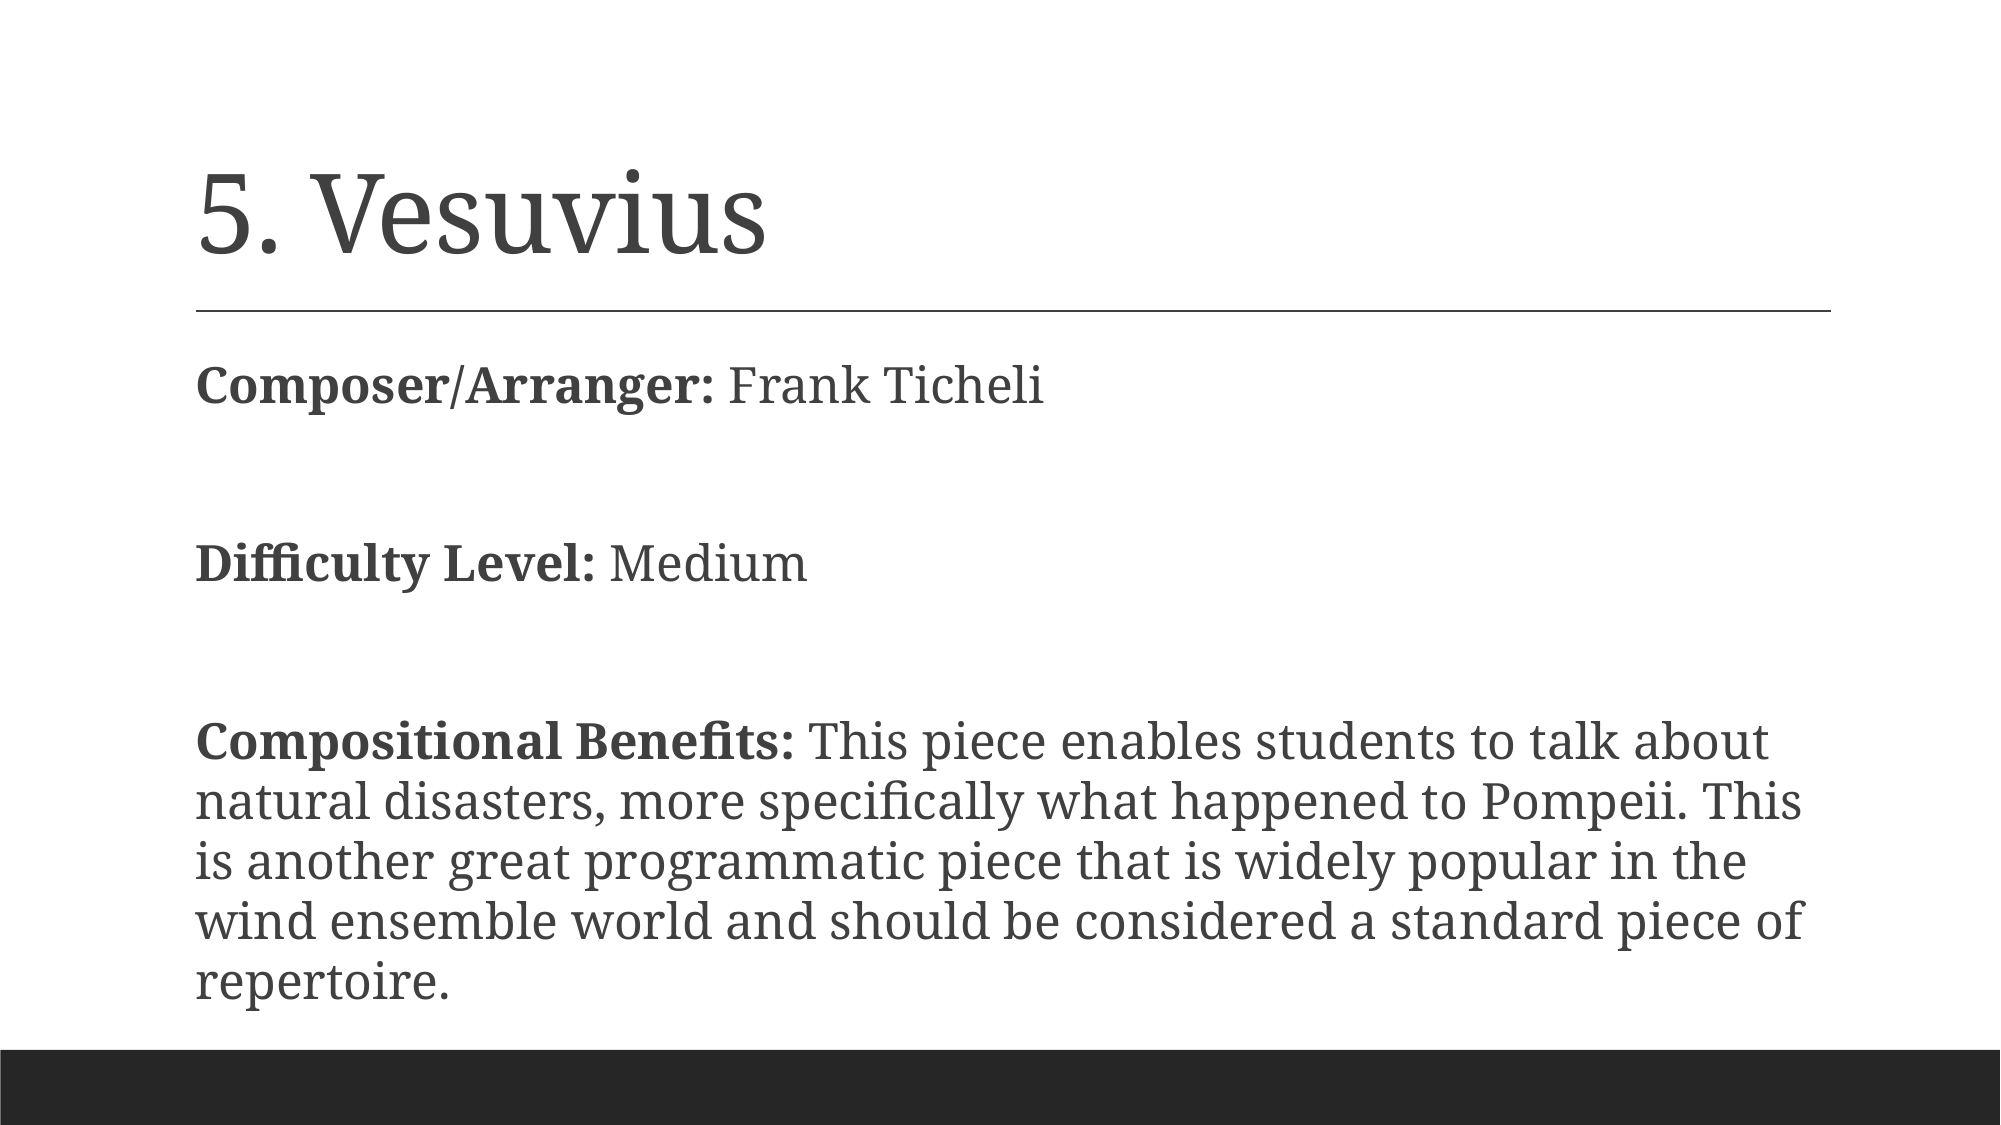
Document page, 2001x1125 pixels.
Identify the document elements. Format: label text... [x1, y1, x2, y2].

list Composer/Arranger: Frank Ticheli Difficulty Level: Medium Compositional Benefits: This piece enables students to talk about natural disasters, more specifically what happened to Pompeii. This is another great programmatic piece that is widely popular in the wind ensemble world and should be considered a standard piece of repertoire. [180, 345, 1830, 963]
title 5. Vesuvius [180, 47, 1830, 285]
